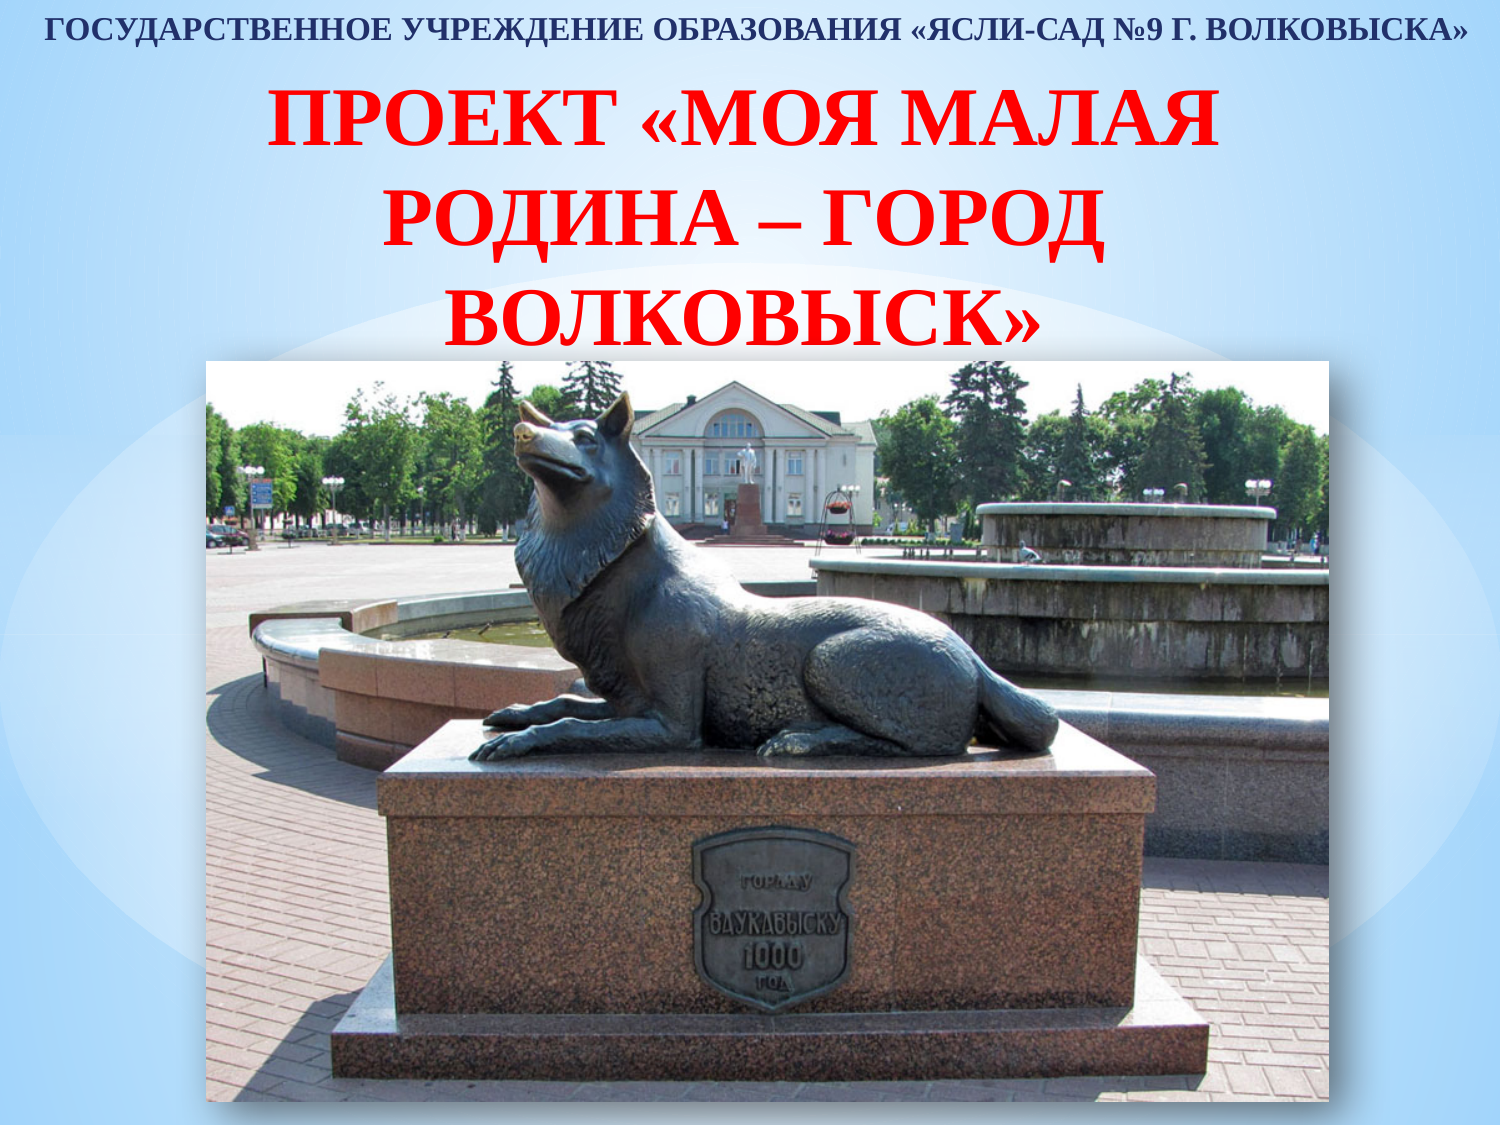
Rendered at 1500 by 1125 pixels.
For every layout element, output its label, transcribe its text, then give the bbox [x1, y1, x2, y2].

title ПРОЕКТ «МОЯ МАЛАЯ РОДИНА – ГОРОД ВОЛКОВЫСК» [135, 54, 1323, 386]
picture [206, 361, 1329, 1102]
subtitle ГОСУДАРСТВЕННОЕ УЧРЕЖДЕНИЕ ОБРАЗОВАНИЯ «ЯСЛИ-САД №9 Г. ВОЛКОВЫСКА» [29, 0, 1500, 145]
